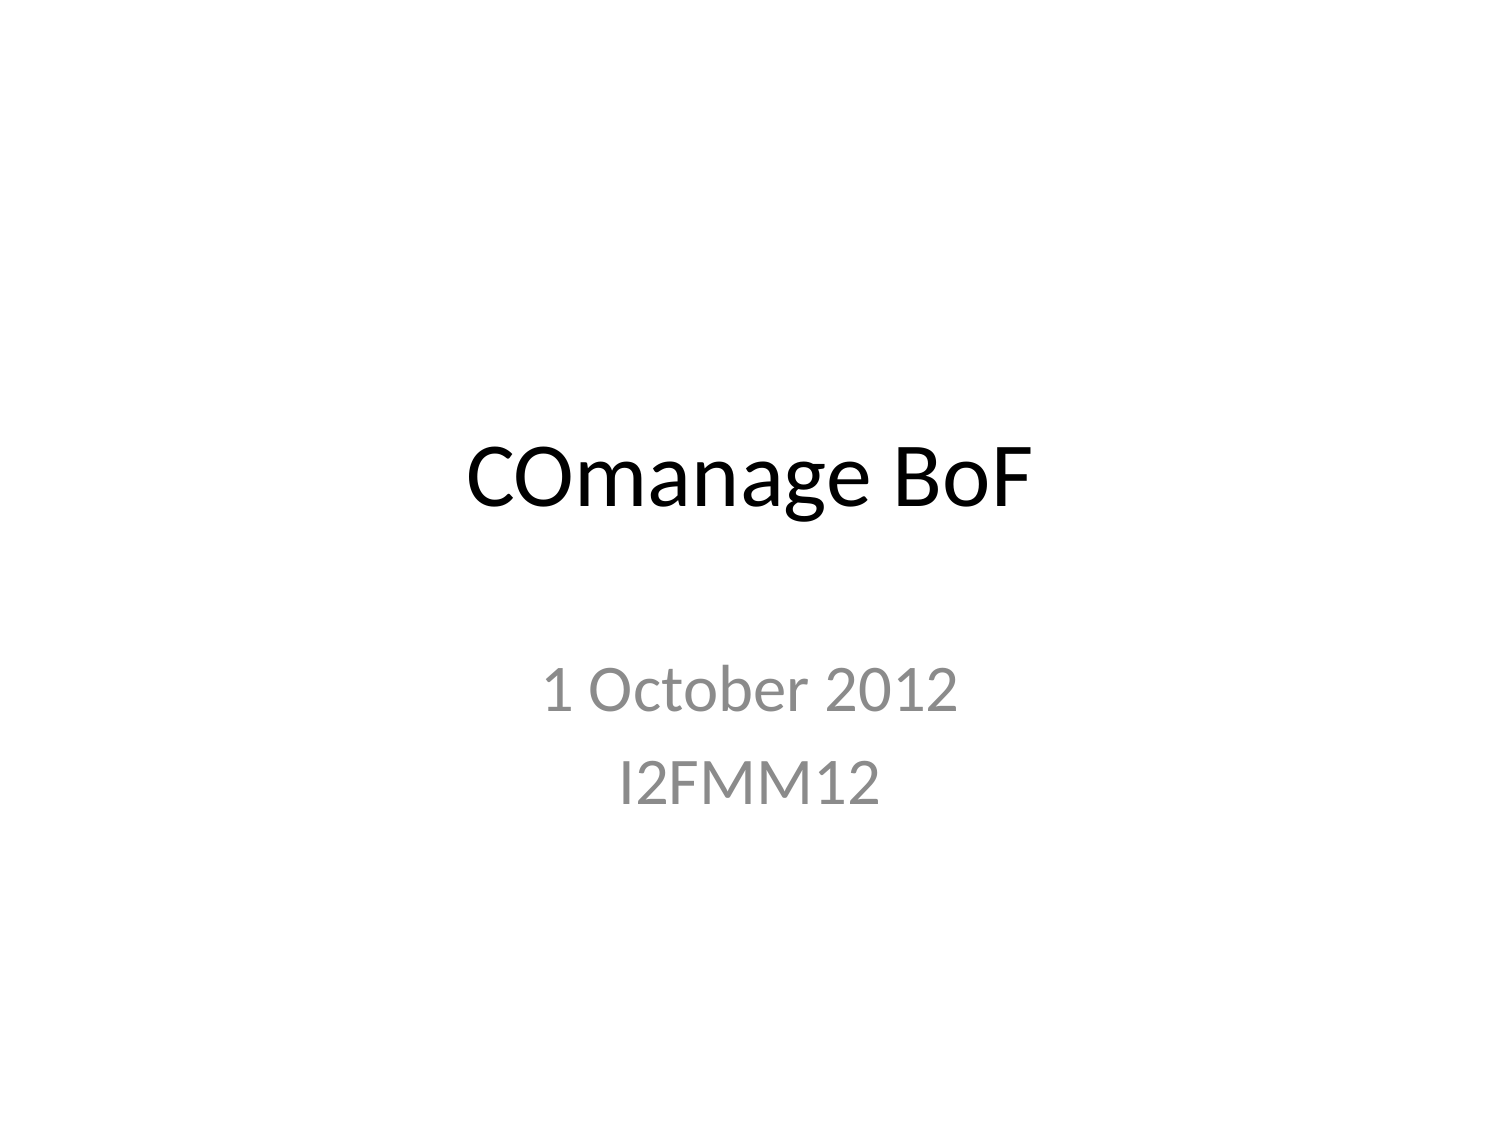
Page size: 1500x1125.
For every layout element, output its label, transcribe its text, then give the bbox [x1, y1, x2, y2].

subtitle 1 October 2012 I2FMM12 [225, 637, 1275, 925]
title COmanage BoF [112, 349, 1388, 591]
